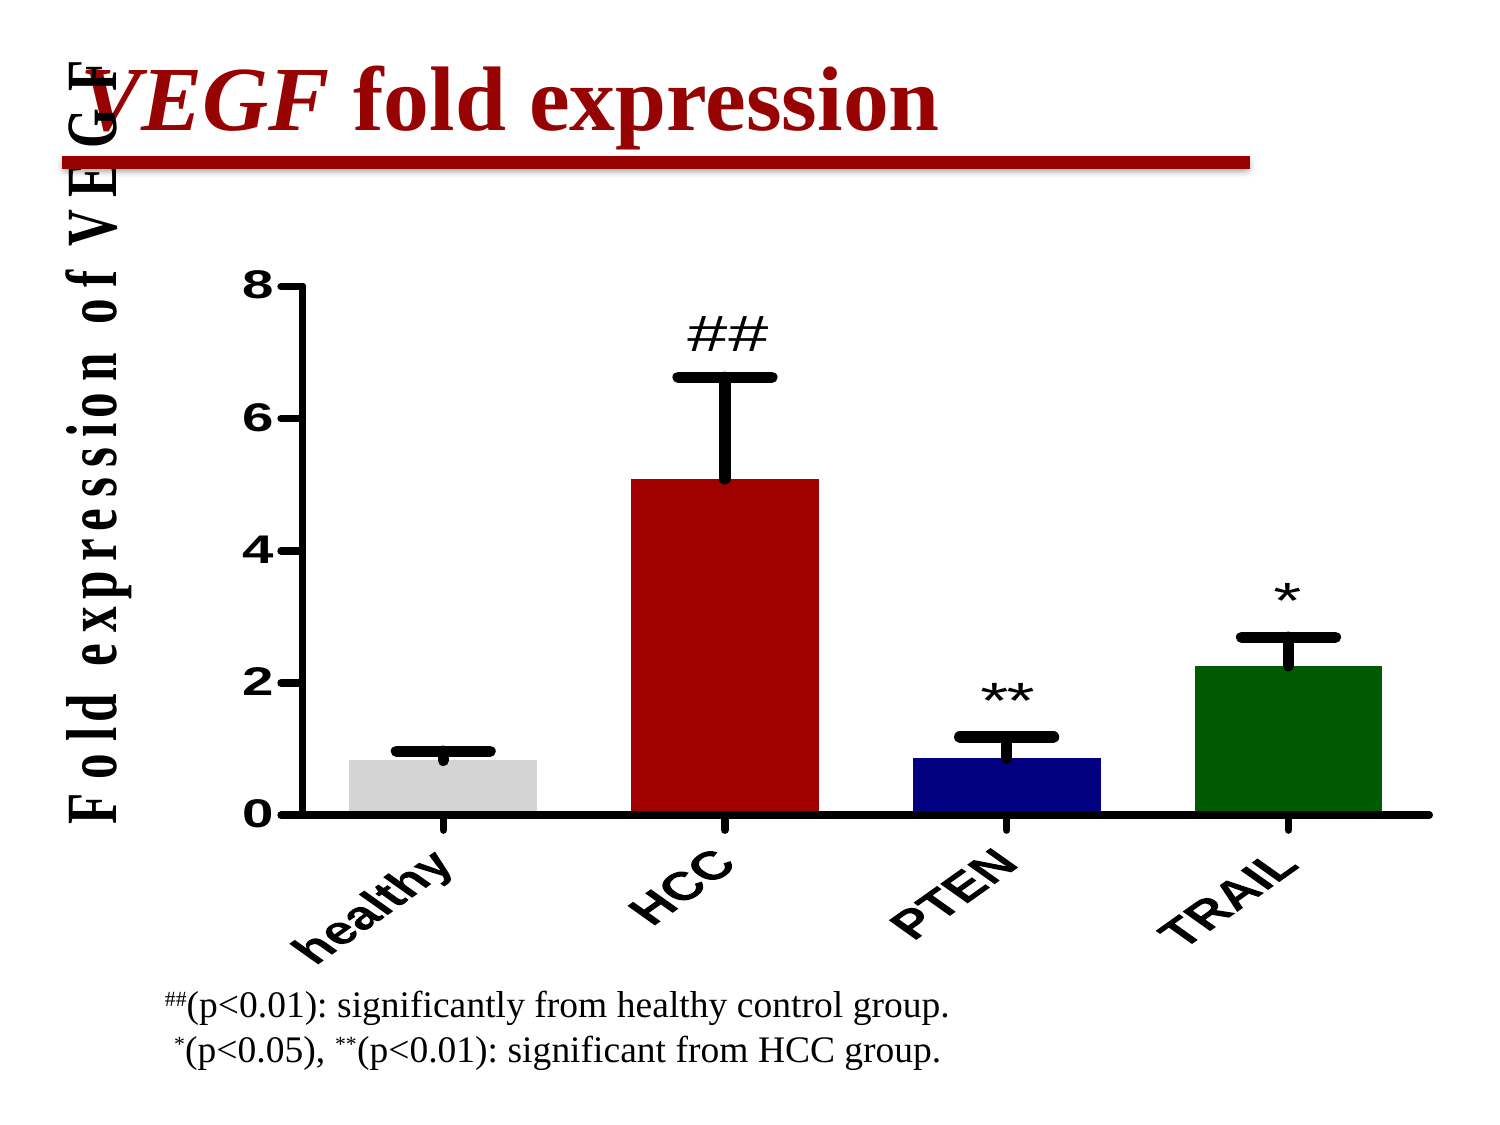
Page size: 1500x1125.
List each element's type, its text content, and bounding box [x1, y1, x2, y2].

text_box ##(p<0.01): significantly from healthy control group. *(p<0.05), **(p<0.01): significant from HCC group. [149, 1010, 1188, 1123]
title VEGF fold expression [0, 1, 1186, 188]
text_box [0, 212, 1468, 1002]
